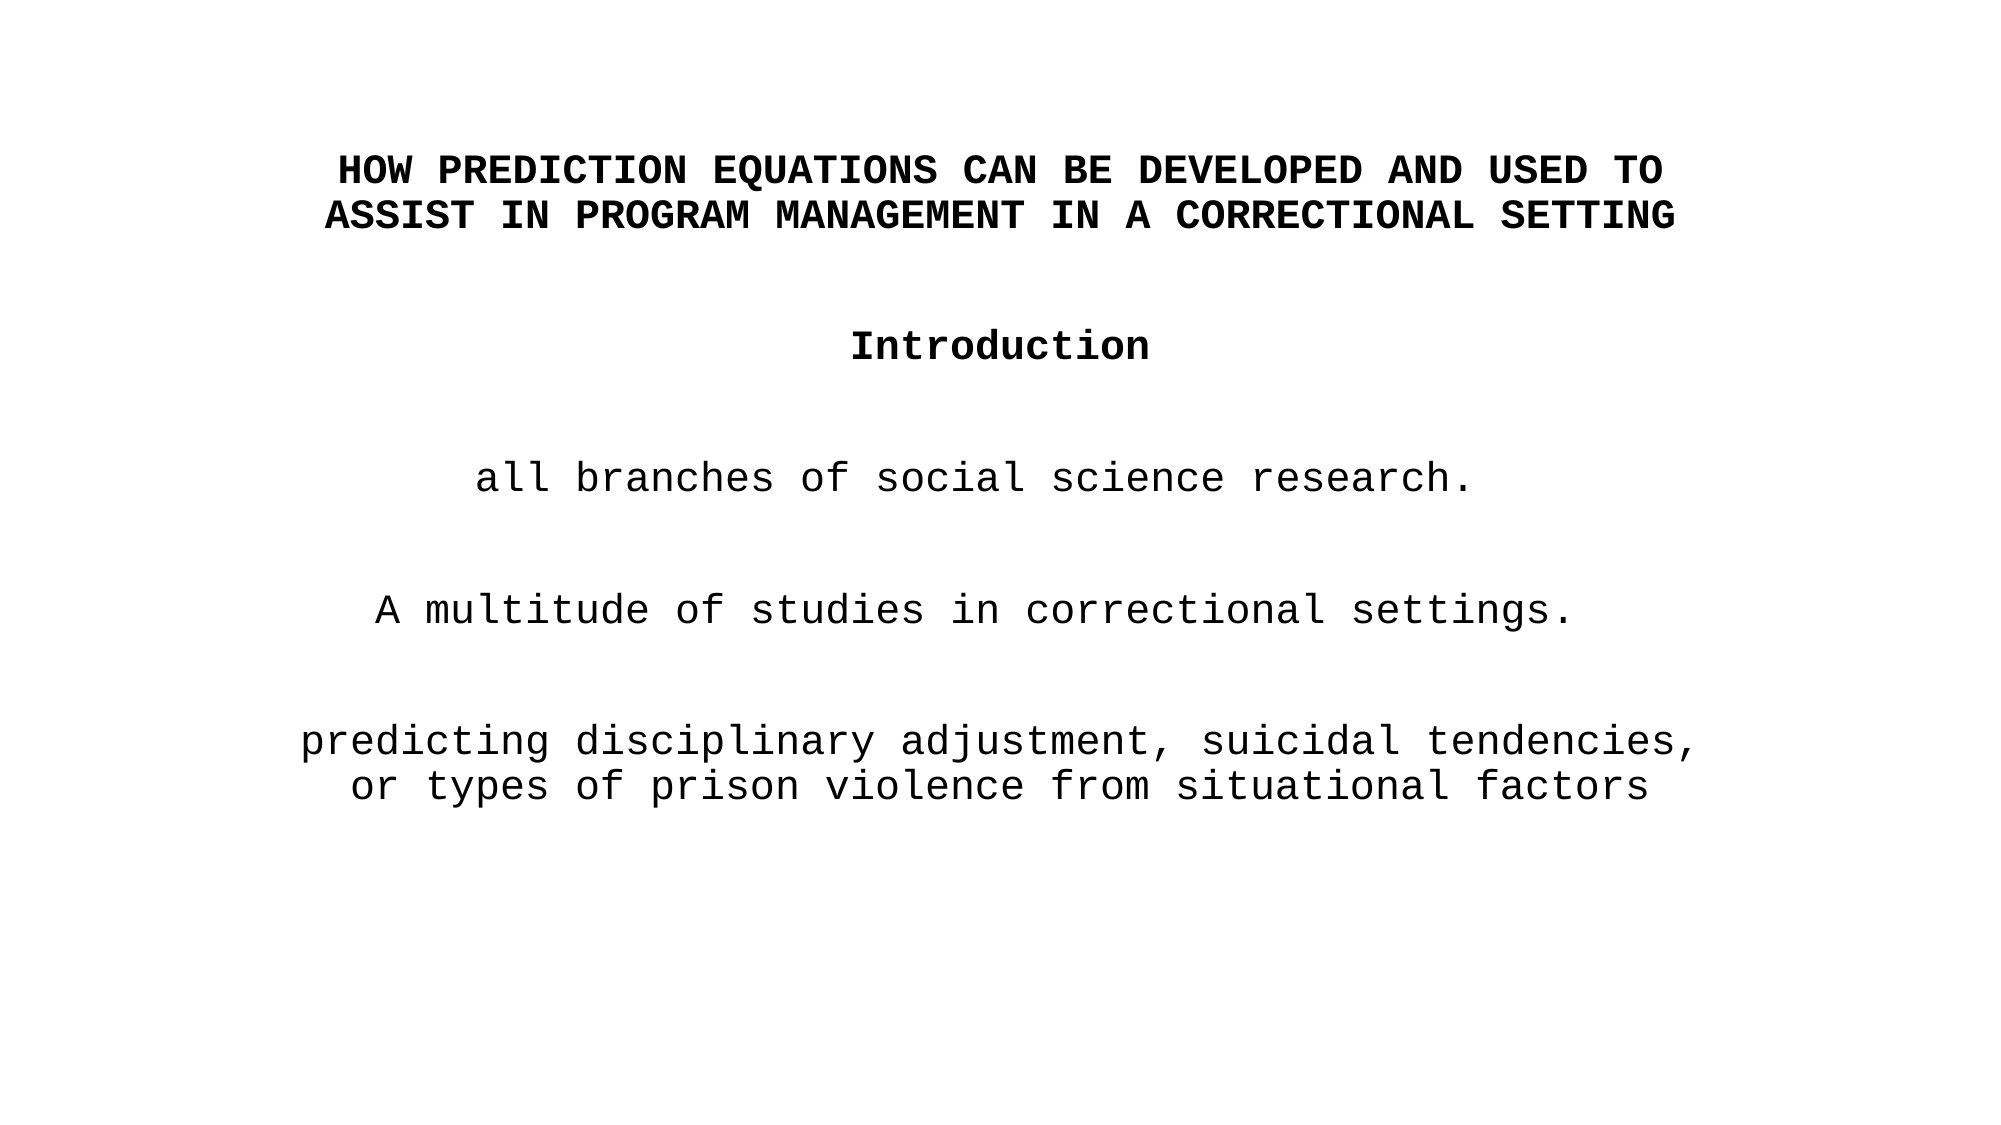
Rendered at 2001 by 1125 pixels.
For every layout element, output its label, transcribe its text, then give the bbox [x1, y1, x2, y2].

subtitle HOW PREDICTION EQUATIONS CAN BE DEVELOPED AND USED TO ASSIST IN PROGRAM MANAGEMENT IN A CORRECTIONAL SETTING Introduction all branches of social science research. A multitude of studies in correctional settings. predicting disciplinary adjustment, suicidal tendencies, or types of prison violence from situational factors [249, 139, 1750, 863]
